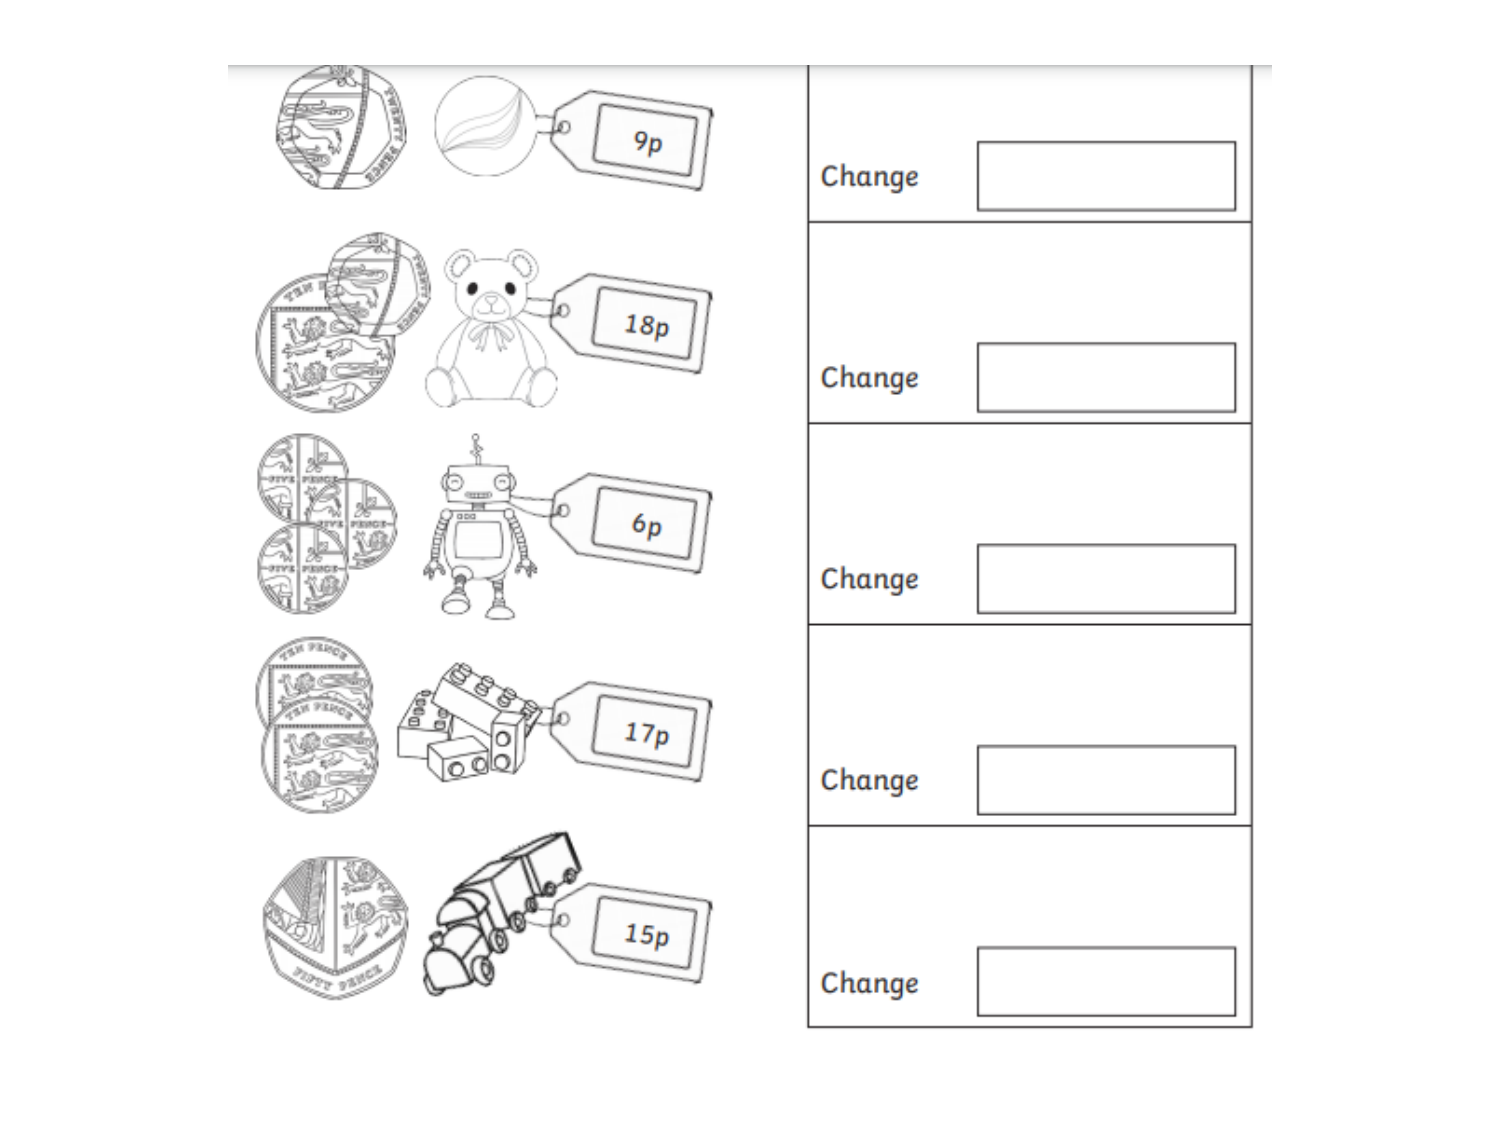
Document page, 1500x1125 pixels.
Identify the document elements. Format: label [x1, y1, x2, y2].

picture [228, 64, 1272, 1035]
